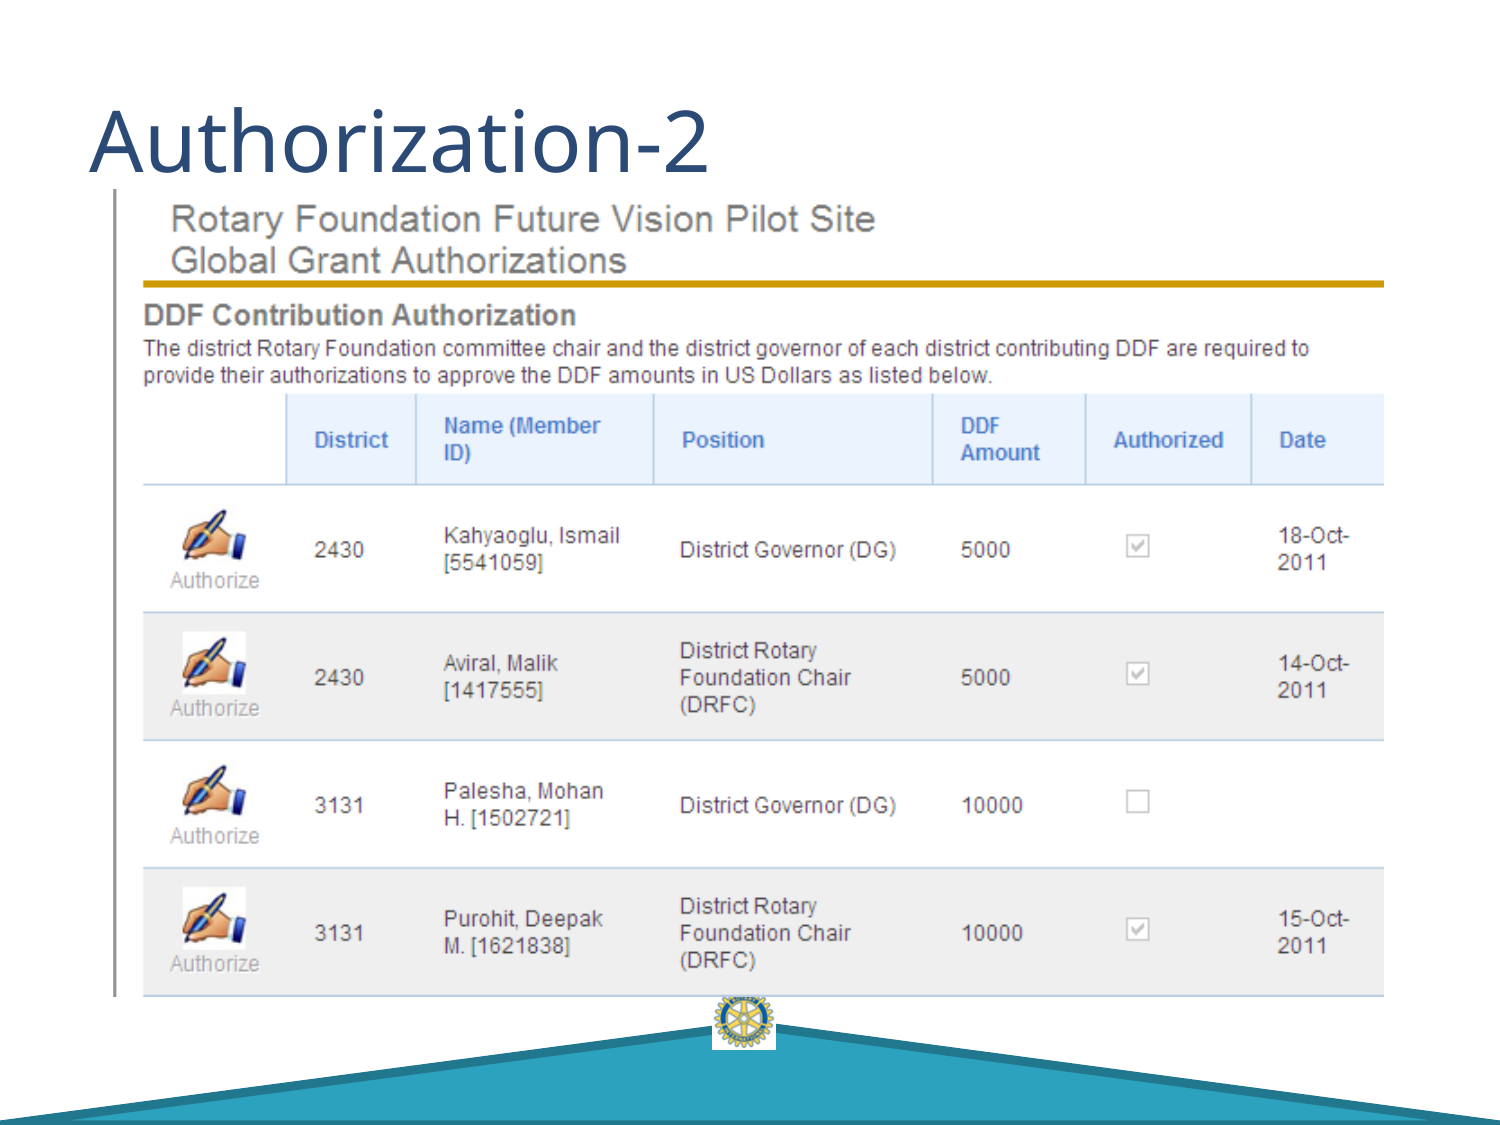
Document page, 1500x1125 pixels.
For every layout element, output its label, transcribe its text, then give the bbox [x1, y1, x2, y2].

picture [113, 189, 1384, 1050]
title Authorization-2 [75, 45, 1425, 233]
